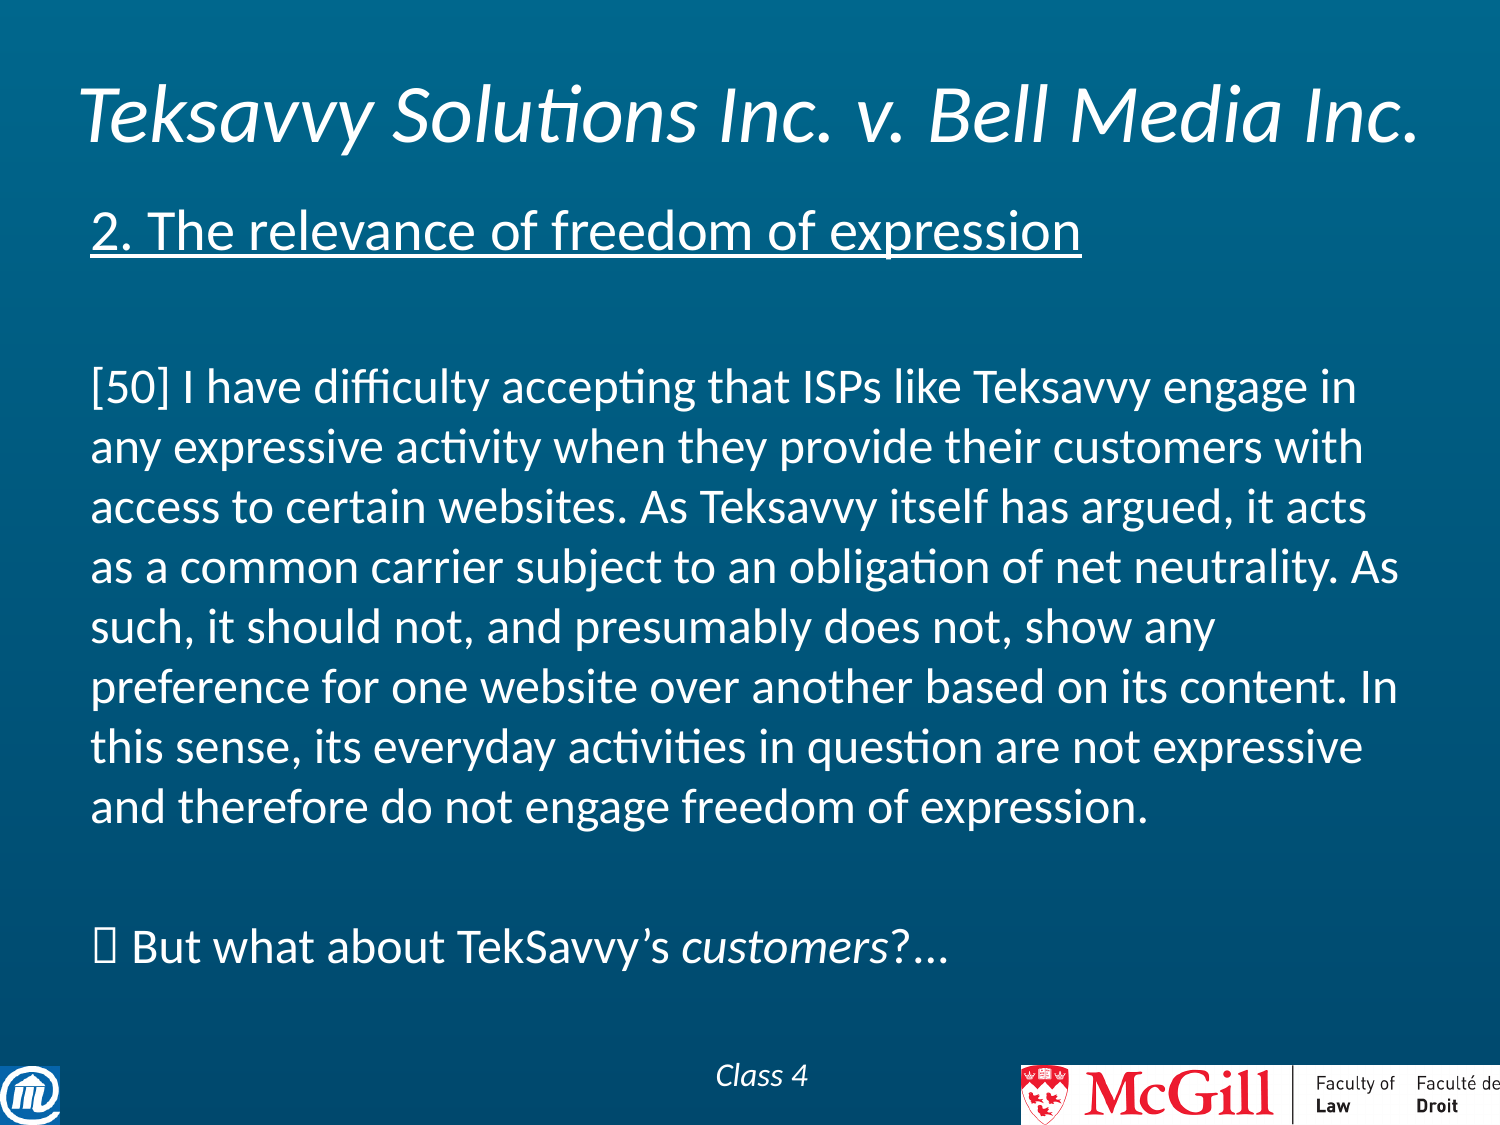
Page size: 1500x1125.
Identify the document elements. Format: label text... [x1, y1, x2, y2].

footer Class 4 [490, 1042, 1034, 1103]
picture [1022, 1066, 1500, 1125]
title Teksavvy Solutions Inc. v. Bell Media Inc. [0, 45, 1500, 173]
picture [0, 1067, 59, 1125]
list 2. The relevance of freedom of expression [50] I have difficulty accepting that ISPs like Teksavvy engage in any expressive activity when they provide their customers with access to certain websites. As Teksavvy itself has argued, it acts as a common carrier subject to an obligation of net neutrality. As such, it should not, and presumably does not, show any preference for one website over another based on its content. In this sense, its everyday activities in question are not expressive and therefore do not engage freedom of expression.  But what about TekSavvy’s customers?... [75, 184, 1425, 1005]
